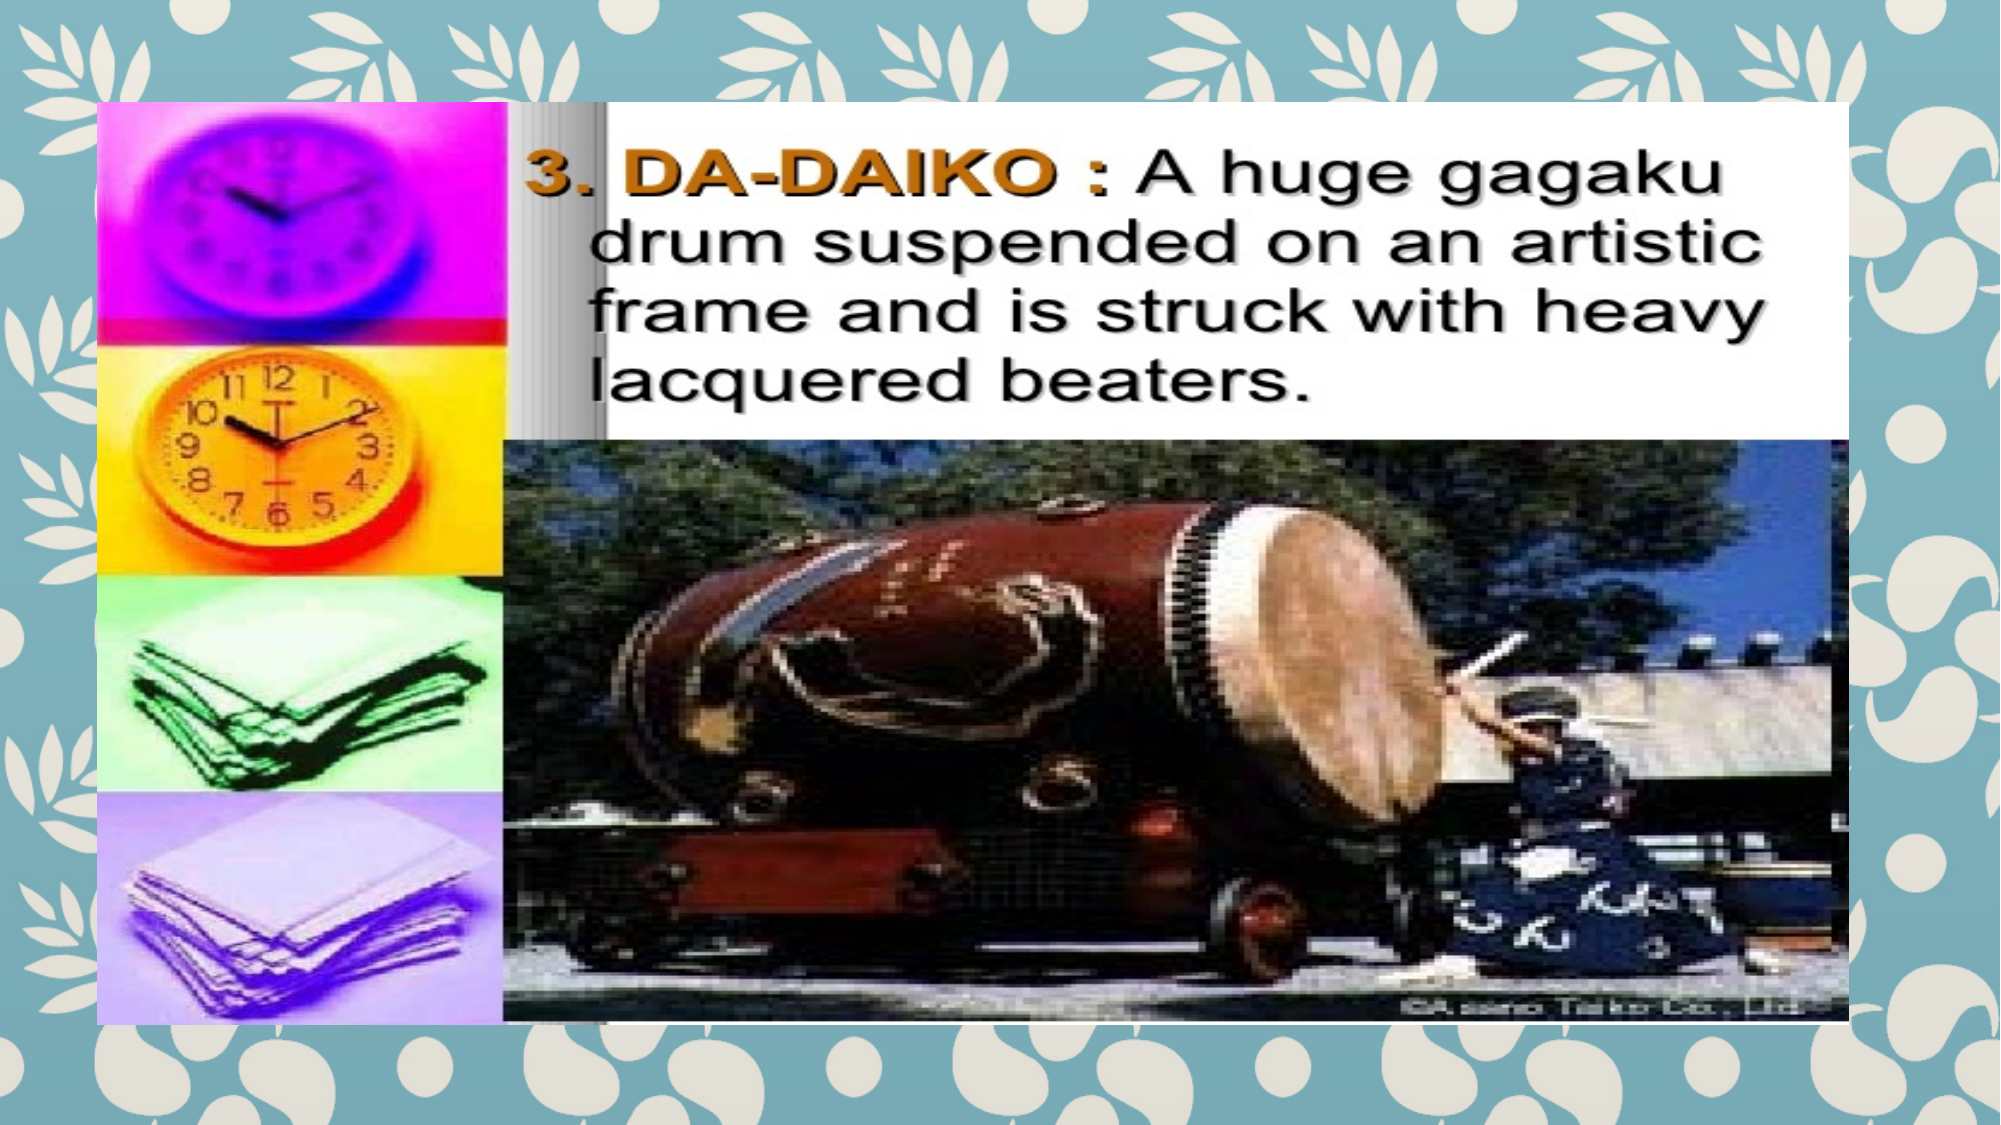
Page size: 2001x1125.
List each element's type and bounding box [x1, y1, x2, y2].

picture [97, 102, 1849, 1025]
